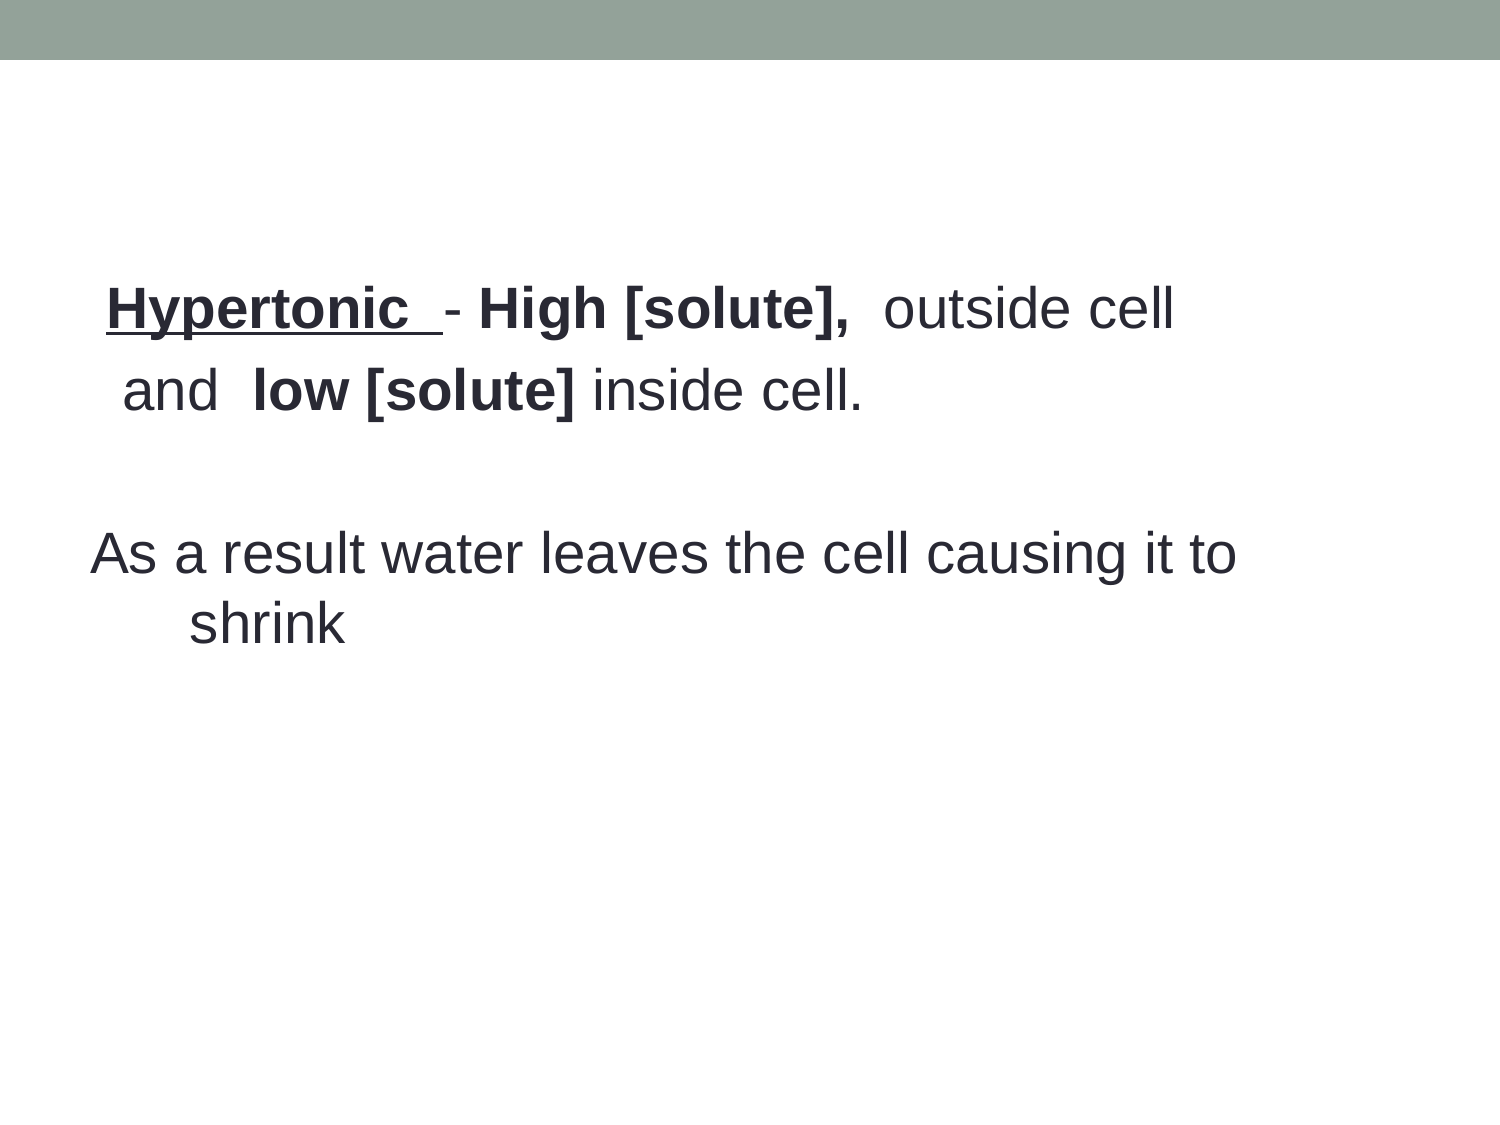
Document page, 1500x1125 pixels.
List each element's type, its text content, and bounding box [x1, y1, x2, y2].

list Hypertonic - High [solute], outside cell and low [solute] inside cell. As a result water leaves the cell causing it to shrink [75, 262, 1425, 1063]
